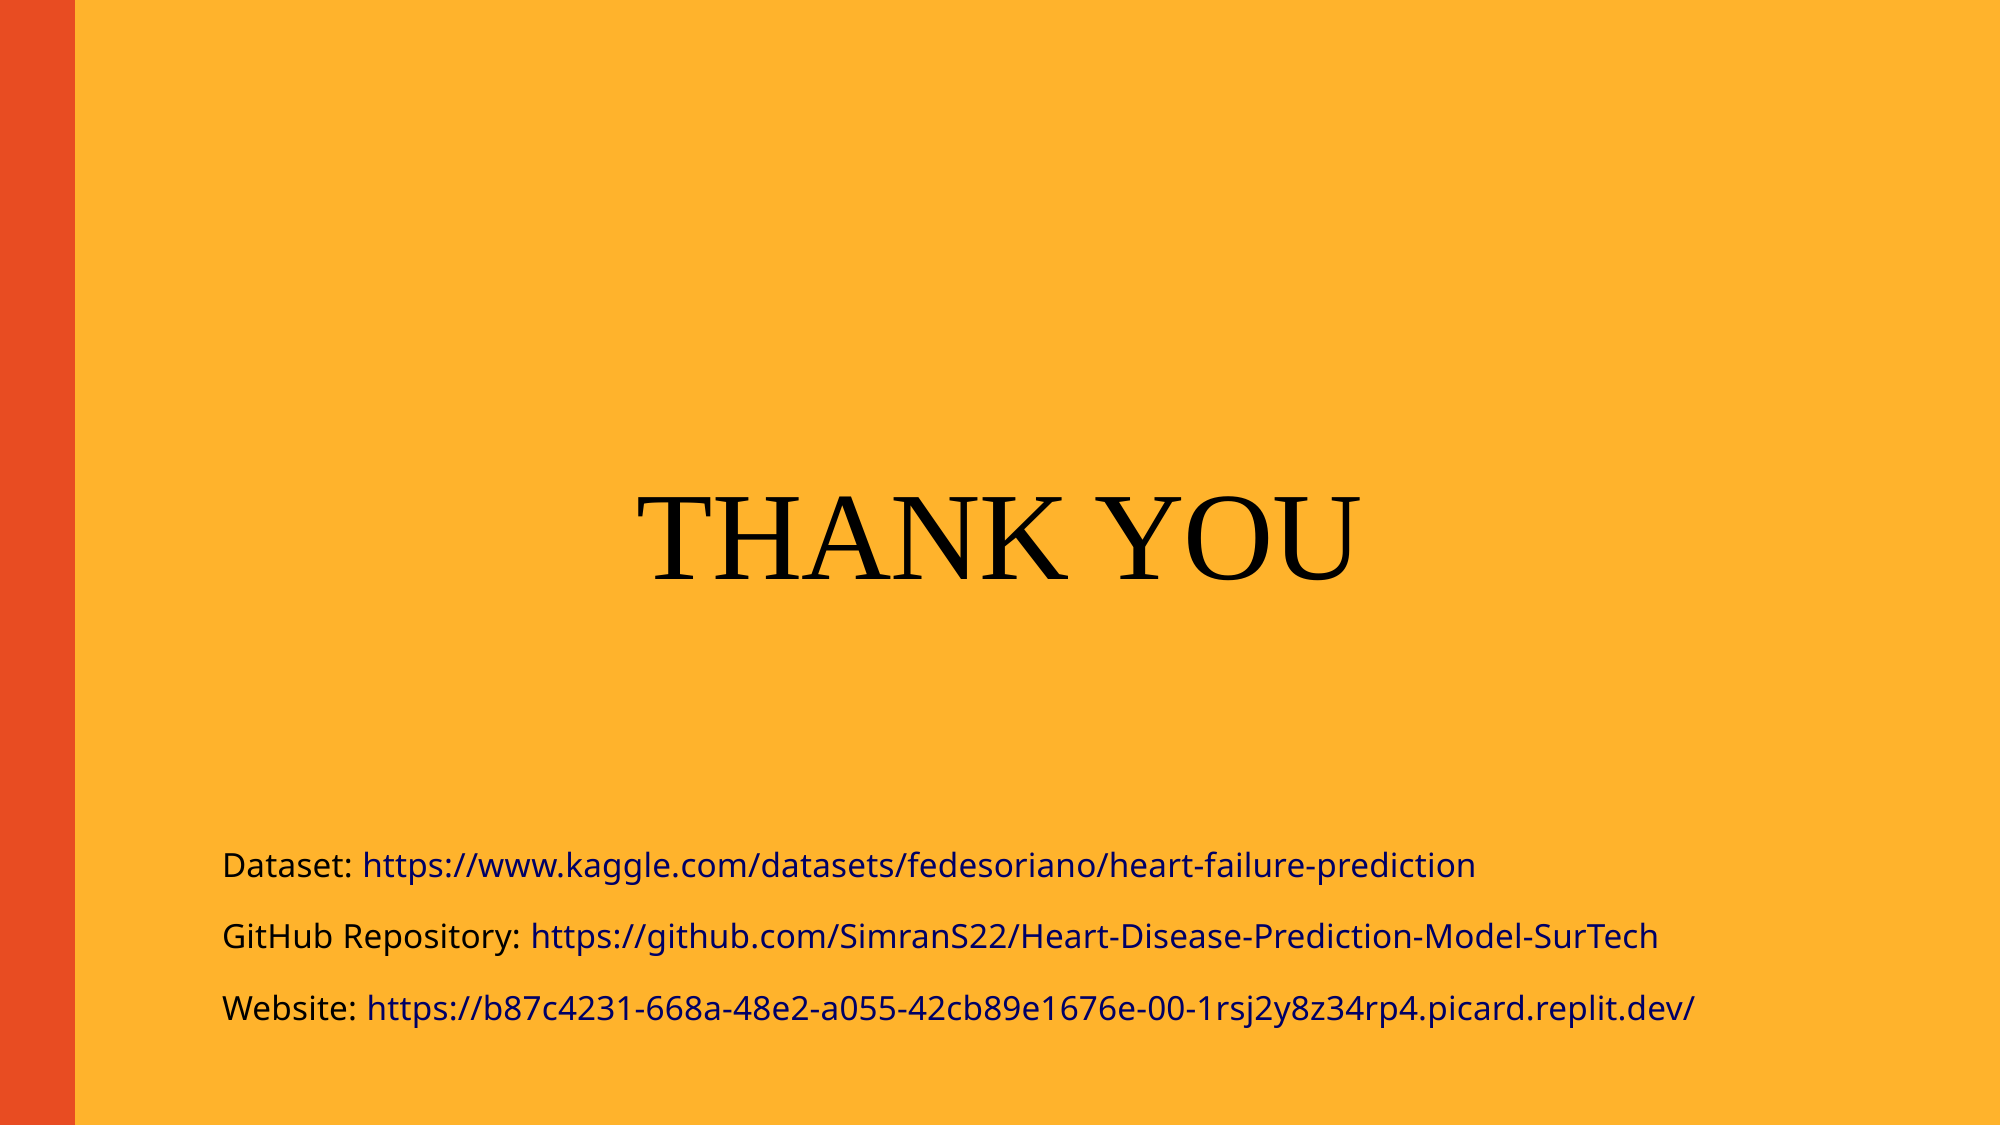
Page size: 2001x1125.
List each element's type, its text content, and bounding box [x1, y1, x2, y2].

subtitle Dataset: https://www.kaggle.com/datasets/fedesoriano/heart-failure-prediction GitHub Repository: https://github.com/SimranS22/Heart-Disease-Prediction-Model-SurTech Website: https://b87c4231-668a-48e2-a055-42cb89e1676e-00-1rsj2y8z34rp4.picard.replit.dev/ [206, 840, 1944, 1065]
title THANK YOU [0, 205, 2000, 613]
